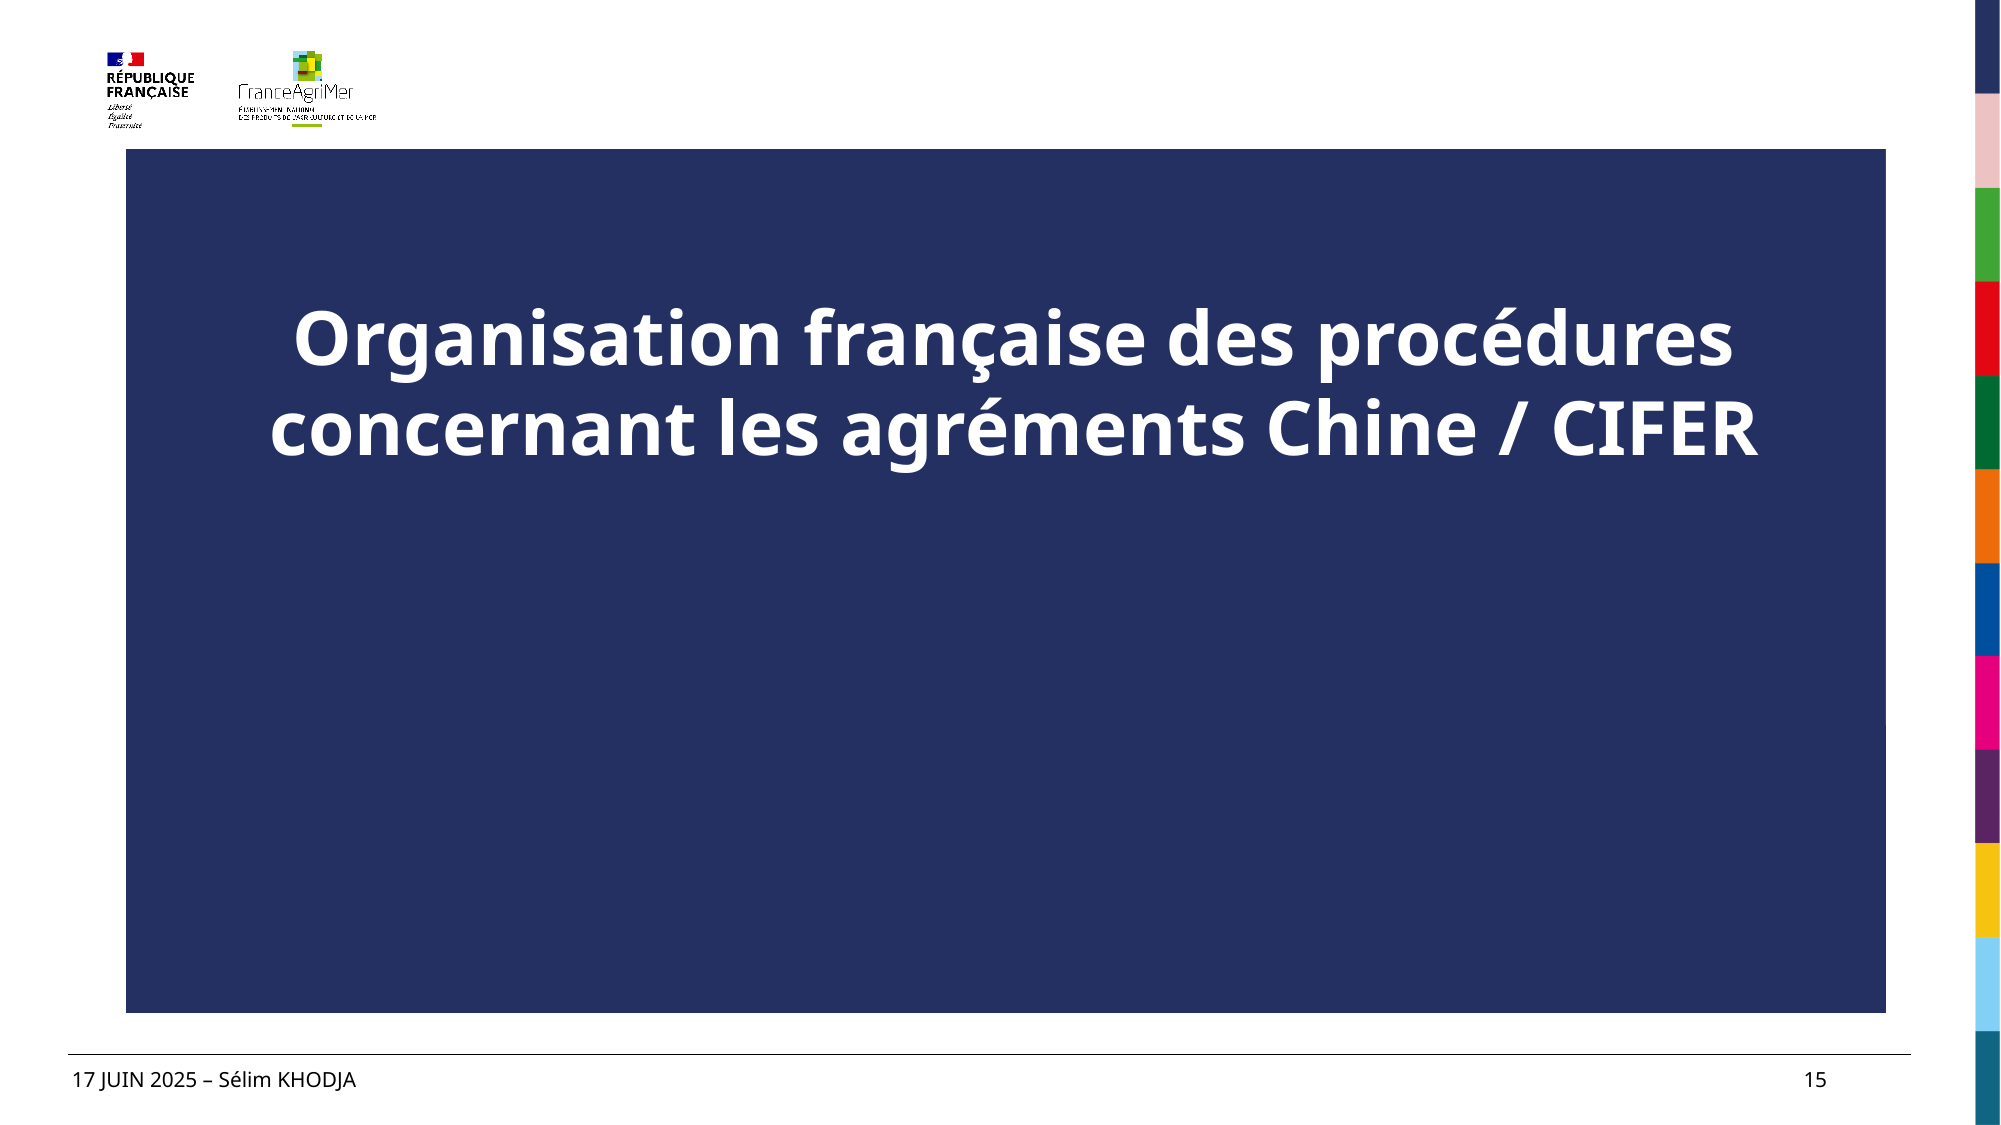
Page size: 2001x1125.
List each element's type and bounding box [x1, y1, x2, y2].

picture [1975, 0, 2000, 1125]
picture [239, 51, 376, 127]
picture [126, 149, 1886, 1013]
picture [94, 39, 199, 144]
